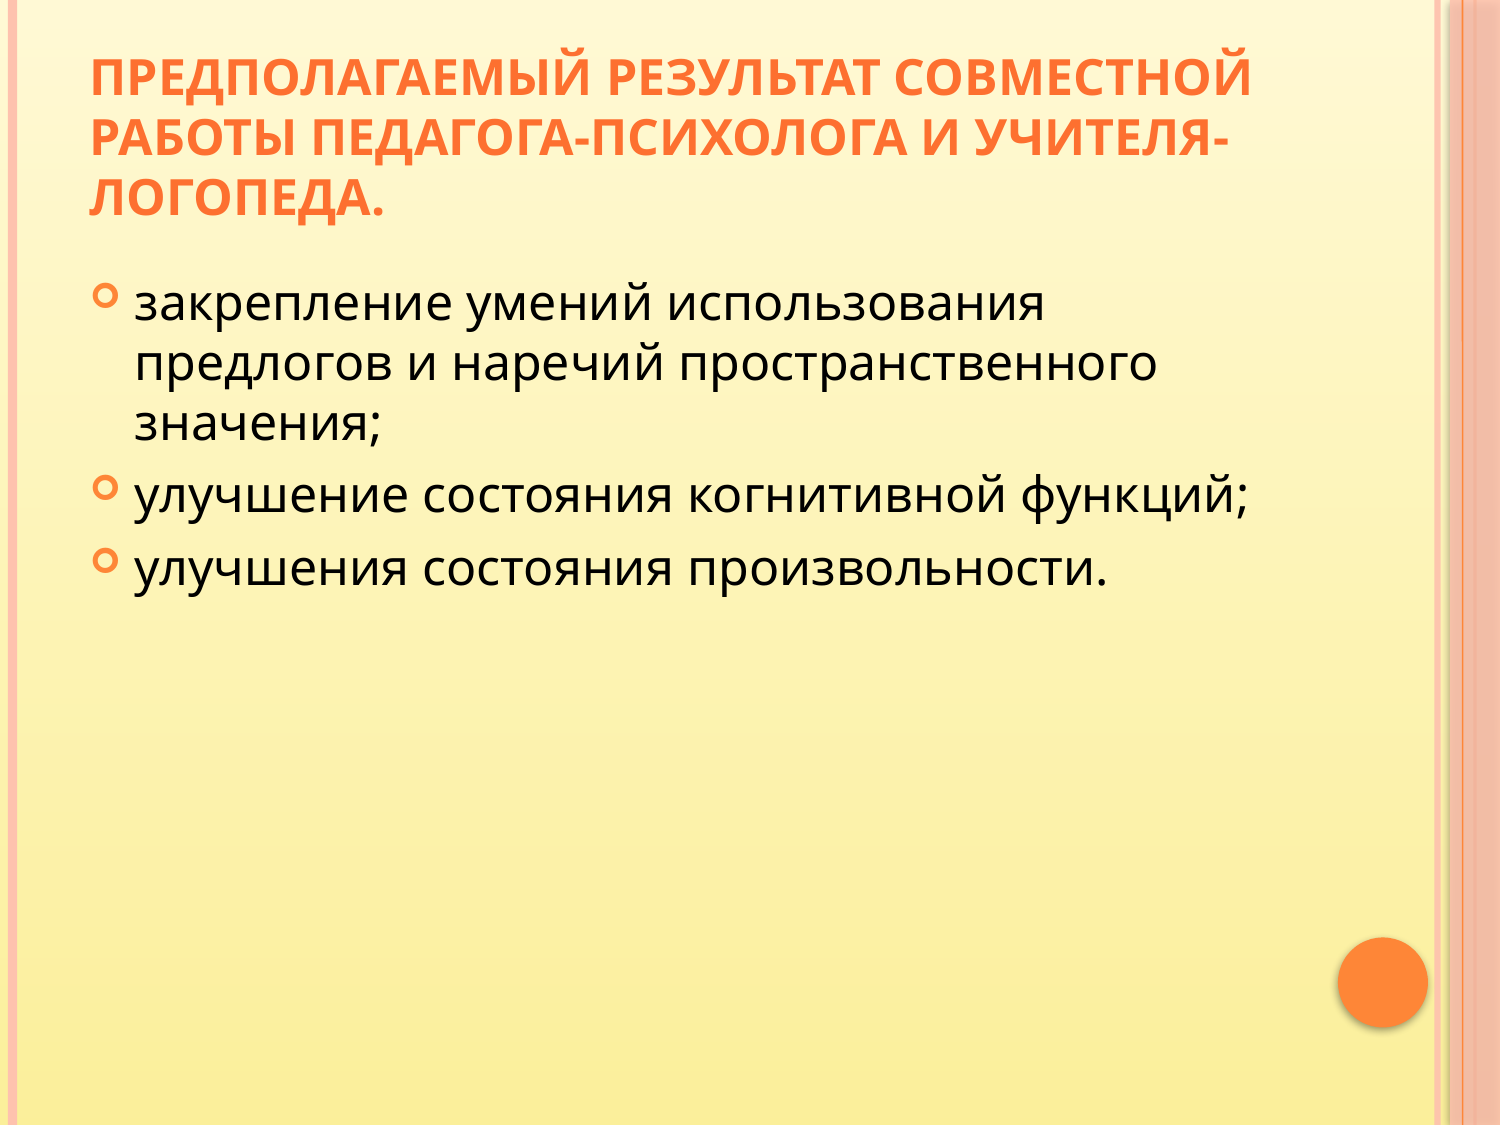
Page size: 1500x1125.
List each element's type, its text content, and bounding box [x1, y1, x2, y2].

title Предполагаемый результат совместной работы педагога-психолога и учителя-логопеда. [75, 45, 1300, 233]
list закрепление умений использования предлогов и наречий пространственного значения; улучшение состояния когнитивной функций; улучшения состояния произвольности. [75, 262, 1300, 1062]
